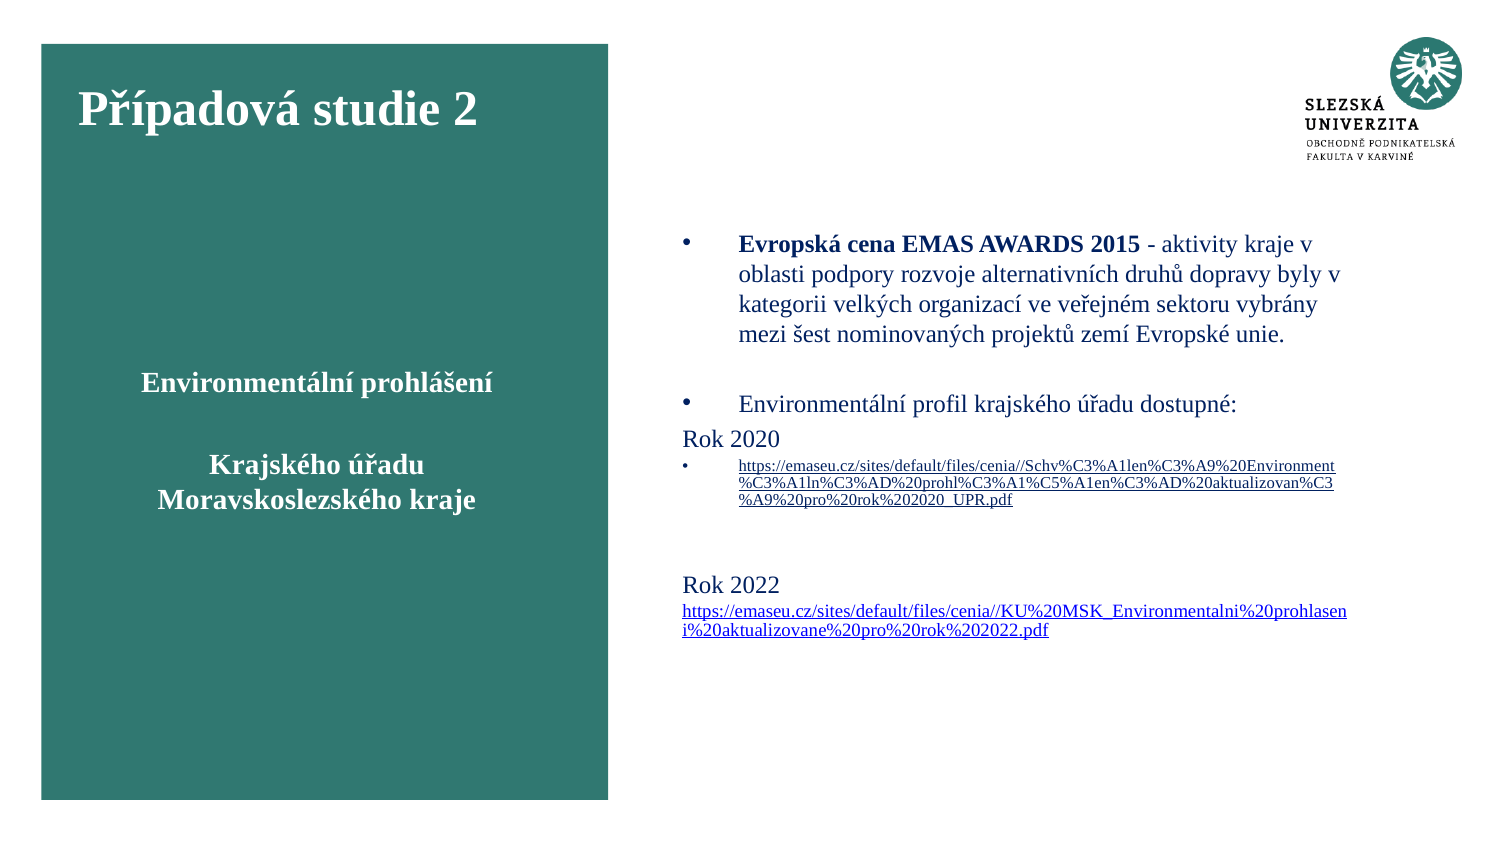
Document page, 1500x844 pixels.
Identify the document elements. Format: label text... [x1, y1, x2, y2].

text_box [39, 42, 610, 802]
text_box Evropská cena EMAS AWARDS 2015 - aktivity kraje v oblasti podpory rozvoje alternativních druhů dopravy byly v kategorii velkých organizací ve veřejném sektoru vybrány mezi šest nominovaných projektů zemí Evropské unie. Environmentální profil krajského úřadu dostupné: Rok 2020 https://emaseu.cz/sites/default/files/cenia//Schv%C3%A1len%C3%A9%20Environment%C3%A1ln%C3%AD%20prohl%C3%A1%C5%A1en%C3%AD%20aktualizovan%C3%A9%20pro%20rok%202020_UPR.pdf Rok 2022 https://emaseu.cz/sites/default/files/cenia//KU%20MSK_Environmentalni%20prohlaseni%20aktualizovane%20pro%20rok%202022.pdf [667, 219, 1363, 844]
picture [1304, 36, 1463, 160]
text_box Případová studie 2 [63, 67, 586, 245]
text_box Environmentální prohlášení Krajského úřadu Moravskoslezského kraje [68, 280, 565, 800]
